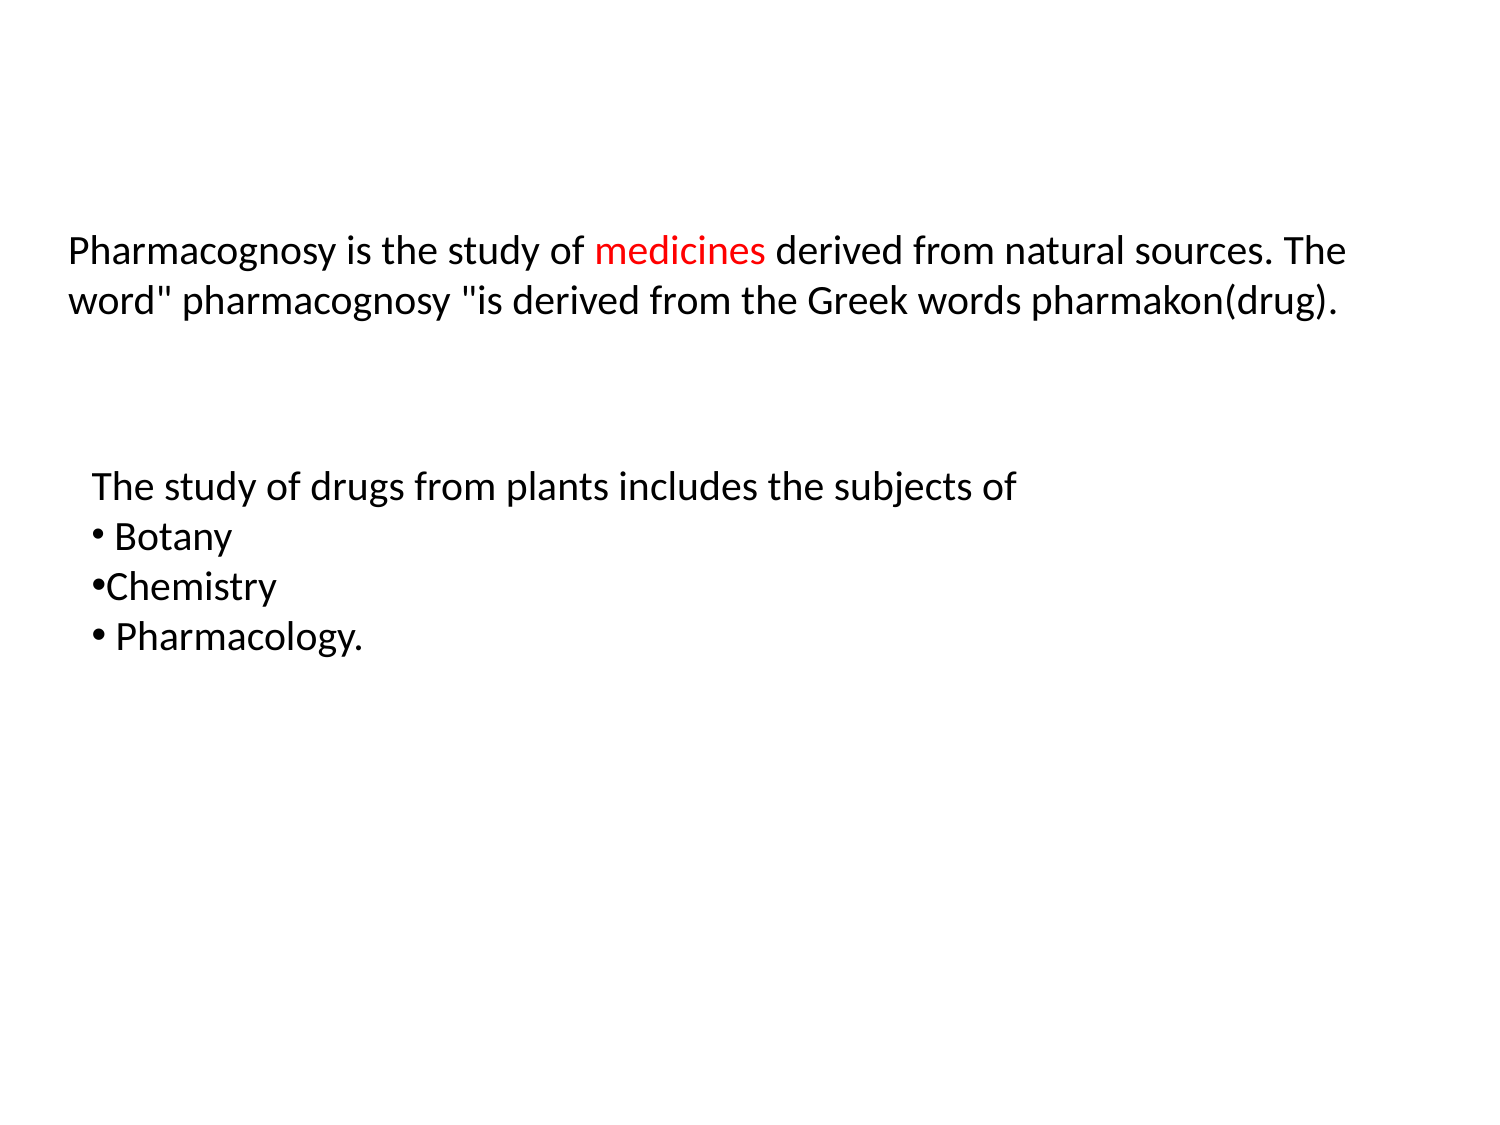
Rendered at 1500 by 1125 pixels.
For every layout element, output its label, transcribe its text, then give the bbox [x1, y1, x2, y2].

text_box Pharmacognosy is the study of medicines derived from natural sources. The word" pharmacognosy "is derived from the Greek words pharmakon(drug). [53, 215, 1424, 331]
text_box The study of drugs from plants includes the subjects of Botany Chemistry Pharmacology. [76, 451, 1223, 702]
